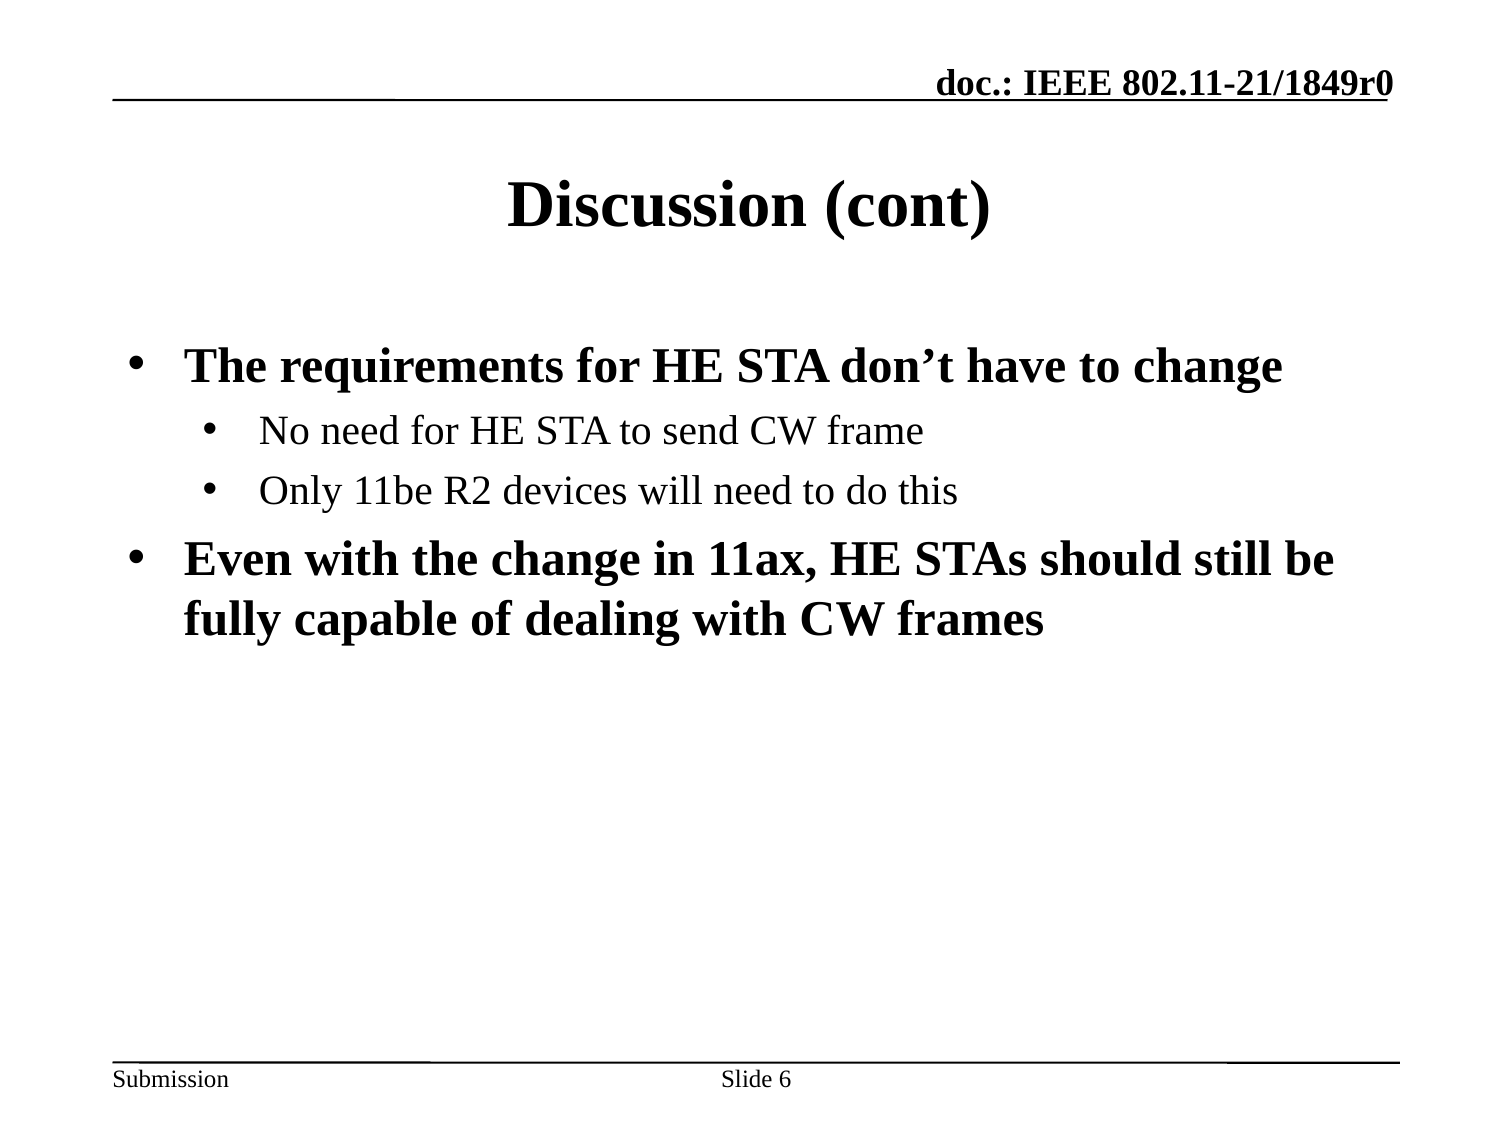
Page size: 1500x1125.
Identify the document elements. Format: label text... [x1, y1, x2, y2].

list The requirements for HE STA don’t have to change No need for HE STA to send CW frame Only 11be R2 devices will need to do this Even with the change in 11ax, HE STAs should still be fully capable of dealing with CW frames [112, 324, 1388, 1000]
title Discussion (cont) [112, 112, 1388, 288]
slide_number 6 [712, 1061, 800, 1123]
